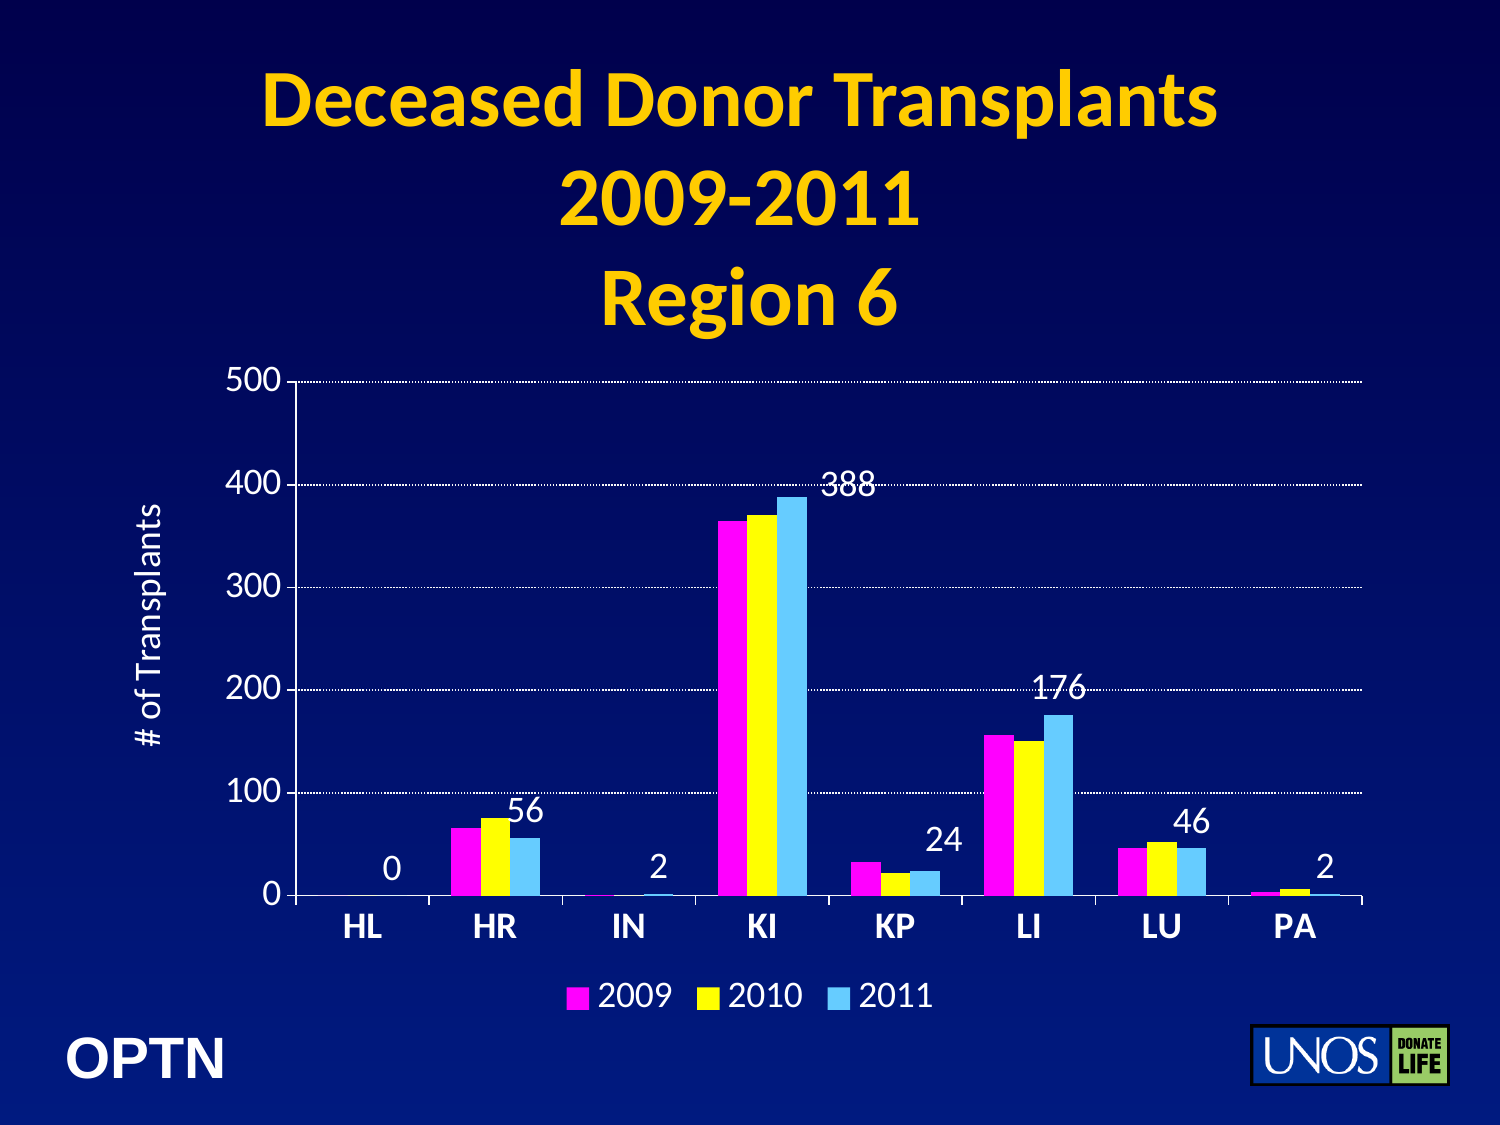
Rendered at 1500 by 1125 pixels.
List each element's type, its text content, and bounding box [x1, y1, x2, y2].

picture [1250, 1024, 1450, 1086]
chart [112, 349, 1388, 1026]
title Deceased Donor Transplants 2009-2011 Region 6 [112, 99, 1388, 288]
